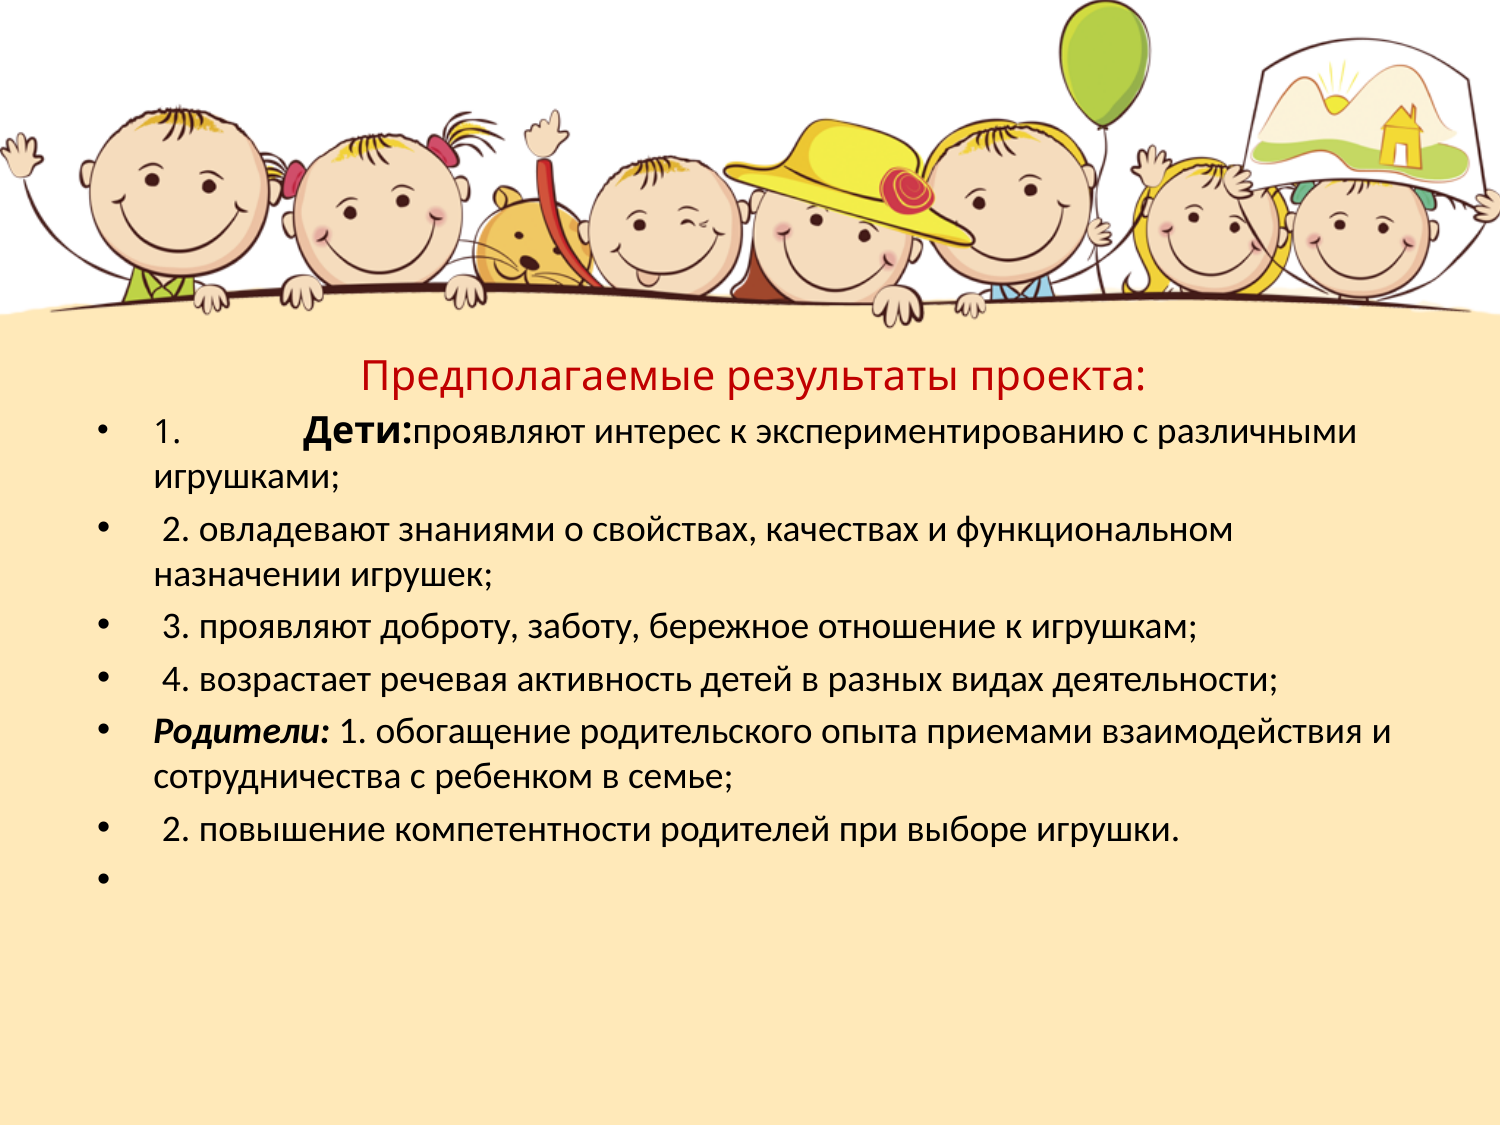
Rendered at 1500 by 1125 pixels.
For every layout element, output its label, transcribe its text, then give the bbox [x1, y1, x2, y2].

list Предполагаемые результаты проекта: 1. Дети:проявляют интерес к экспериментированию с различными игрушками; 2. овладевают знаниями о свойствах, качествах и функциональном назначении игрушек; 3. проявляют доброту, заботу, бережное отношение к игрушкам; 4. возрастает речевая активность детей в разных видах деятельности; Родители: 1. обогащение родительского опыта приемами взаимодействия и сотрудничества с ребенком в семье; 2. повышение компетентности родителей при выборе игрушки. [81, 292, 1426, 1006]
picture [0, 0, 1500, 1125]
